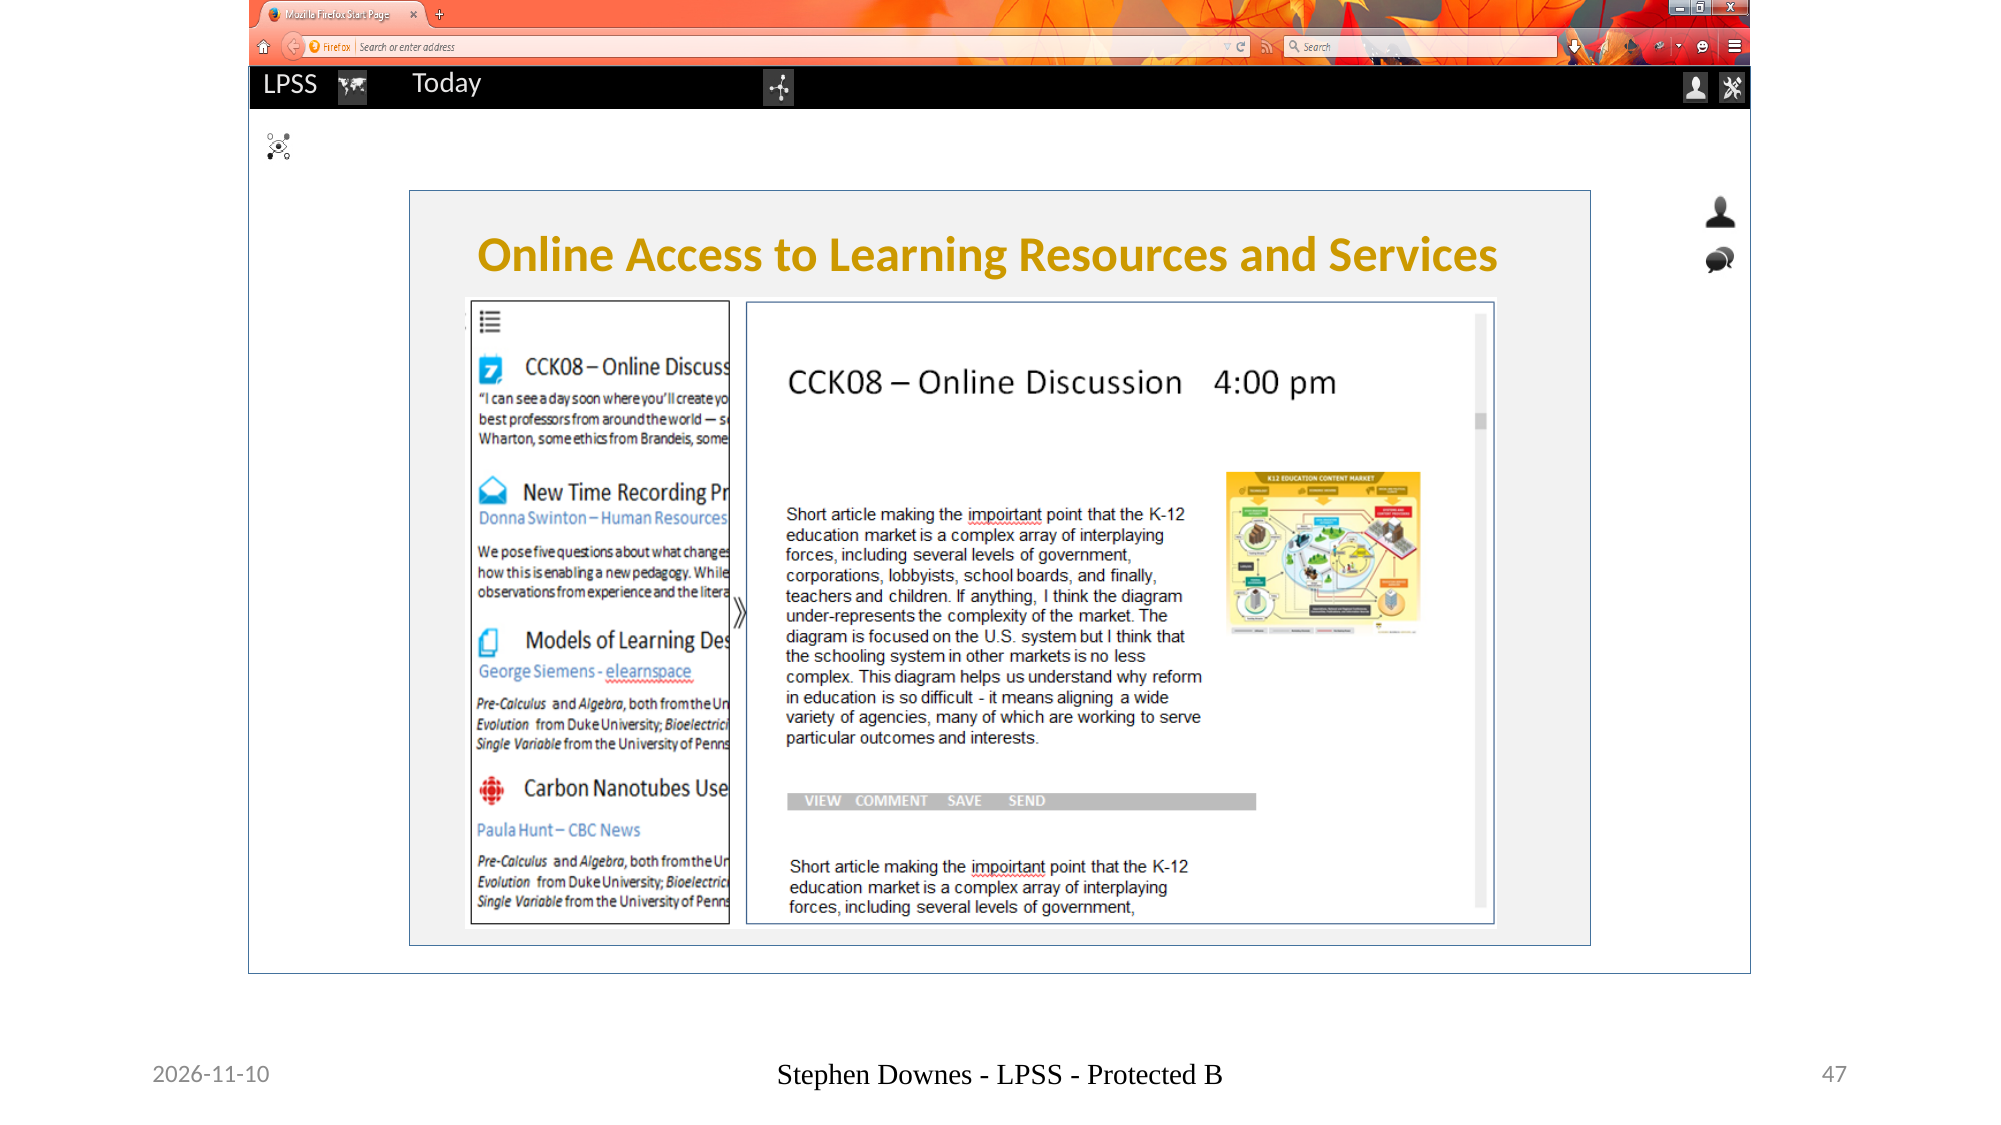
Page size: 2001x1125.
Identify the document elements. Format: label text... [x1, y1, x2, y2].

picture [249, 0, 1750, 974]
slide_number 47 [1412, 1042, 1863, 1103]
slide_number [137, 1042, 588, 1103]
footer Stephen Downes - LPSS - Protected B [662, 1042, 1338, 1103]
